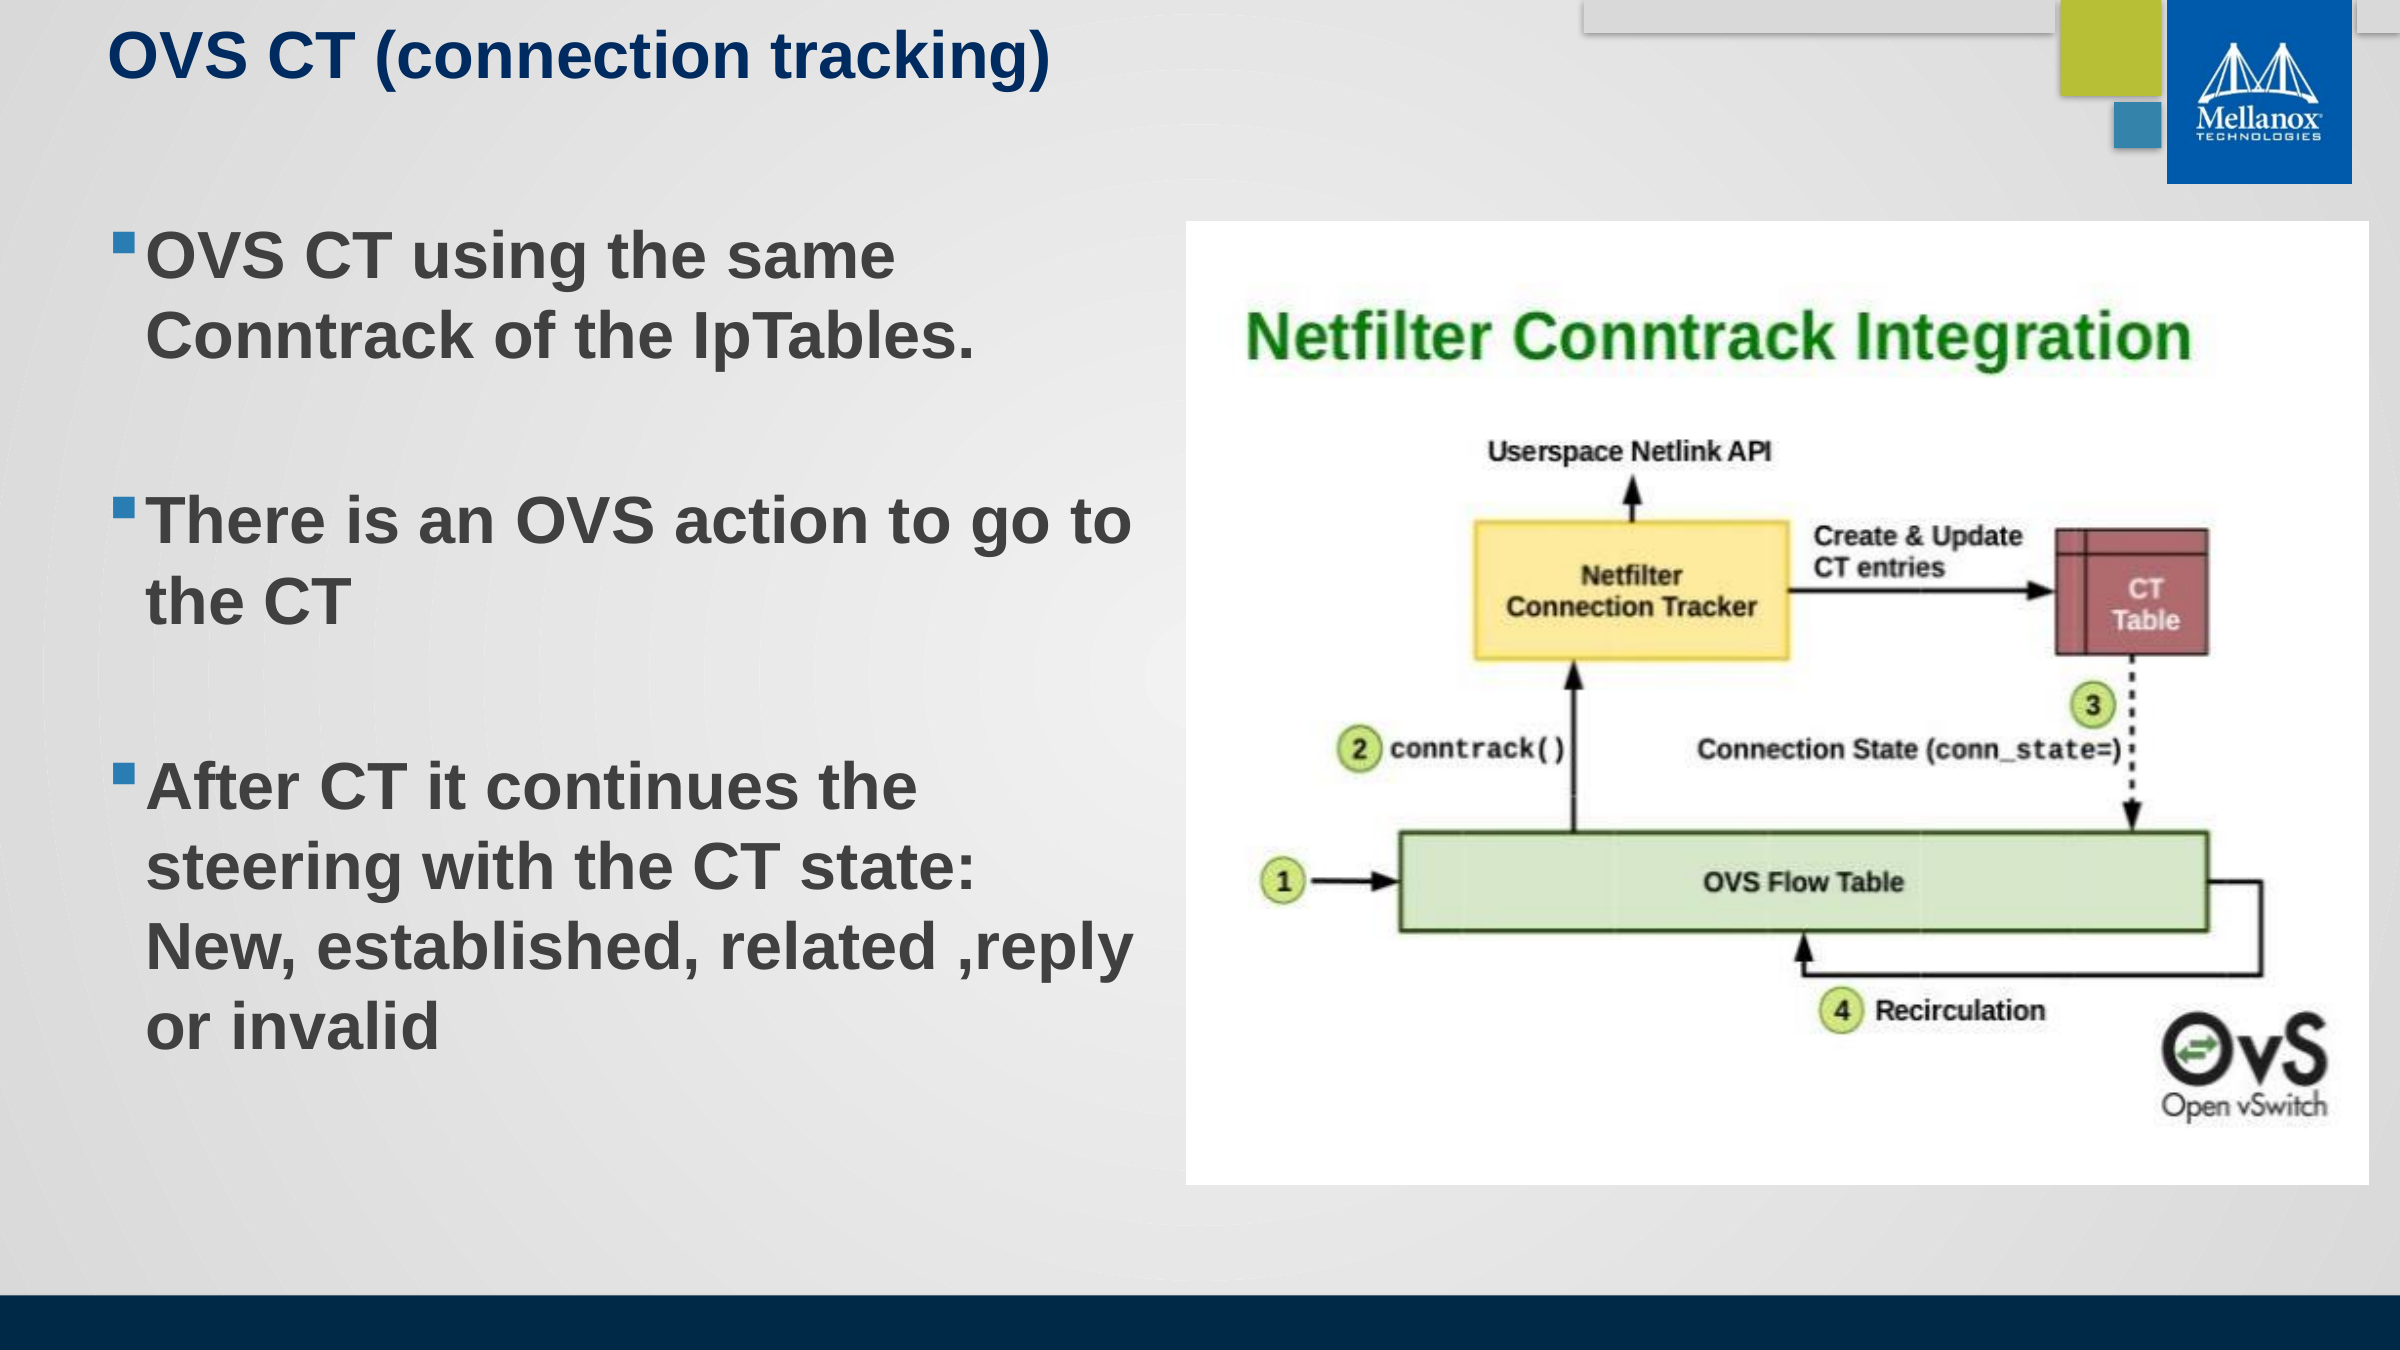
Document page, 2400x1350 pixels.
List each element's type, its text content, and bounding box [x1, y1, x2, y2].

list OVS CT using the same Conntrack of the IpTables. There is an OVS action to go to the CT After CT it continues the steering with the CT state: New, established, related ,reply or invalid [93, 204, 1200, 1254]
title OVS CT (connection tracking) [93, 0, 2029, 173]
picture [2167, 0, 2352, 184]
picture [1186, 220, 2369, 1185]
